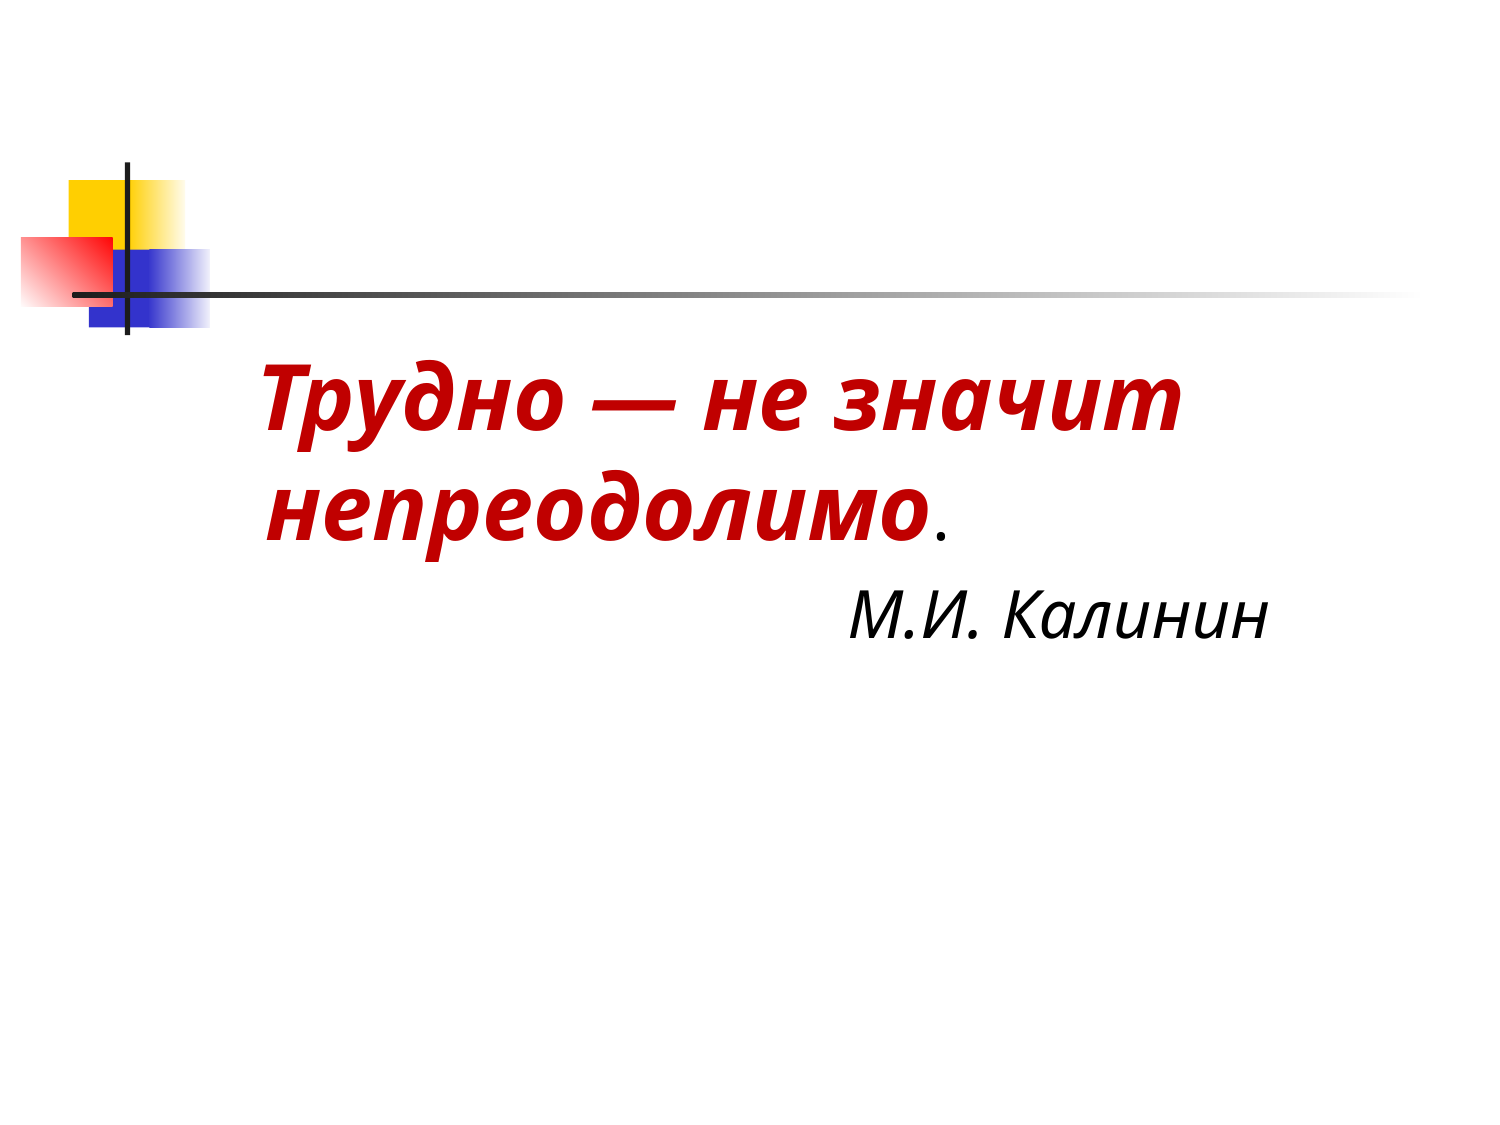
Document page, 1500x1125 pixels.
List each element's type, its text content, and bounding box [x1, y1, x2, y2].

list Трудно — не значит непреодолимо. М.И. Калинин [193, 330, 1470, 1007]
